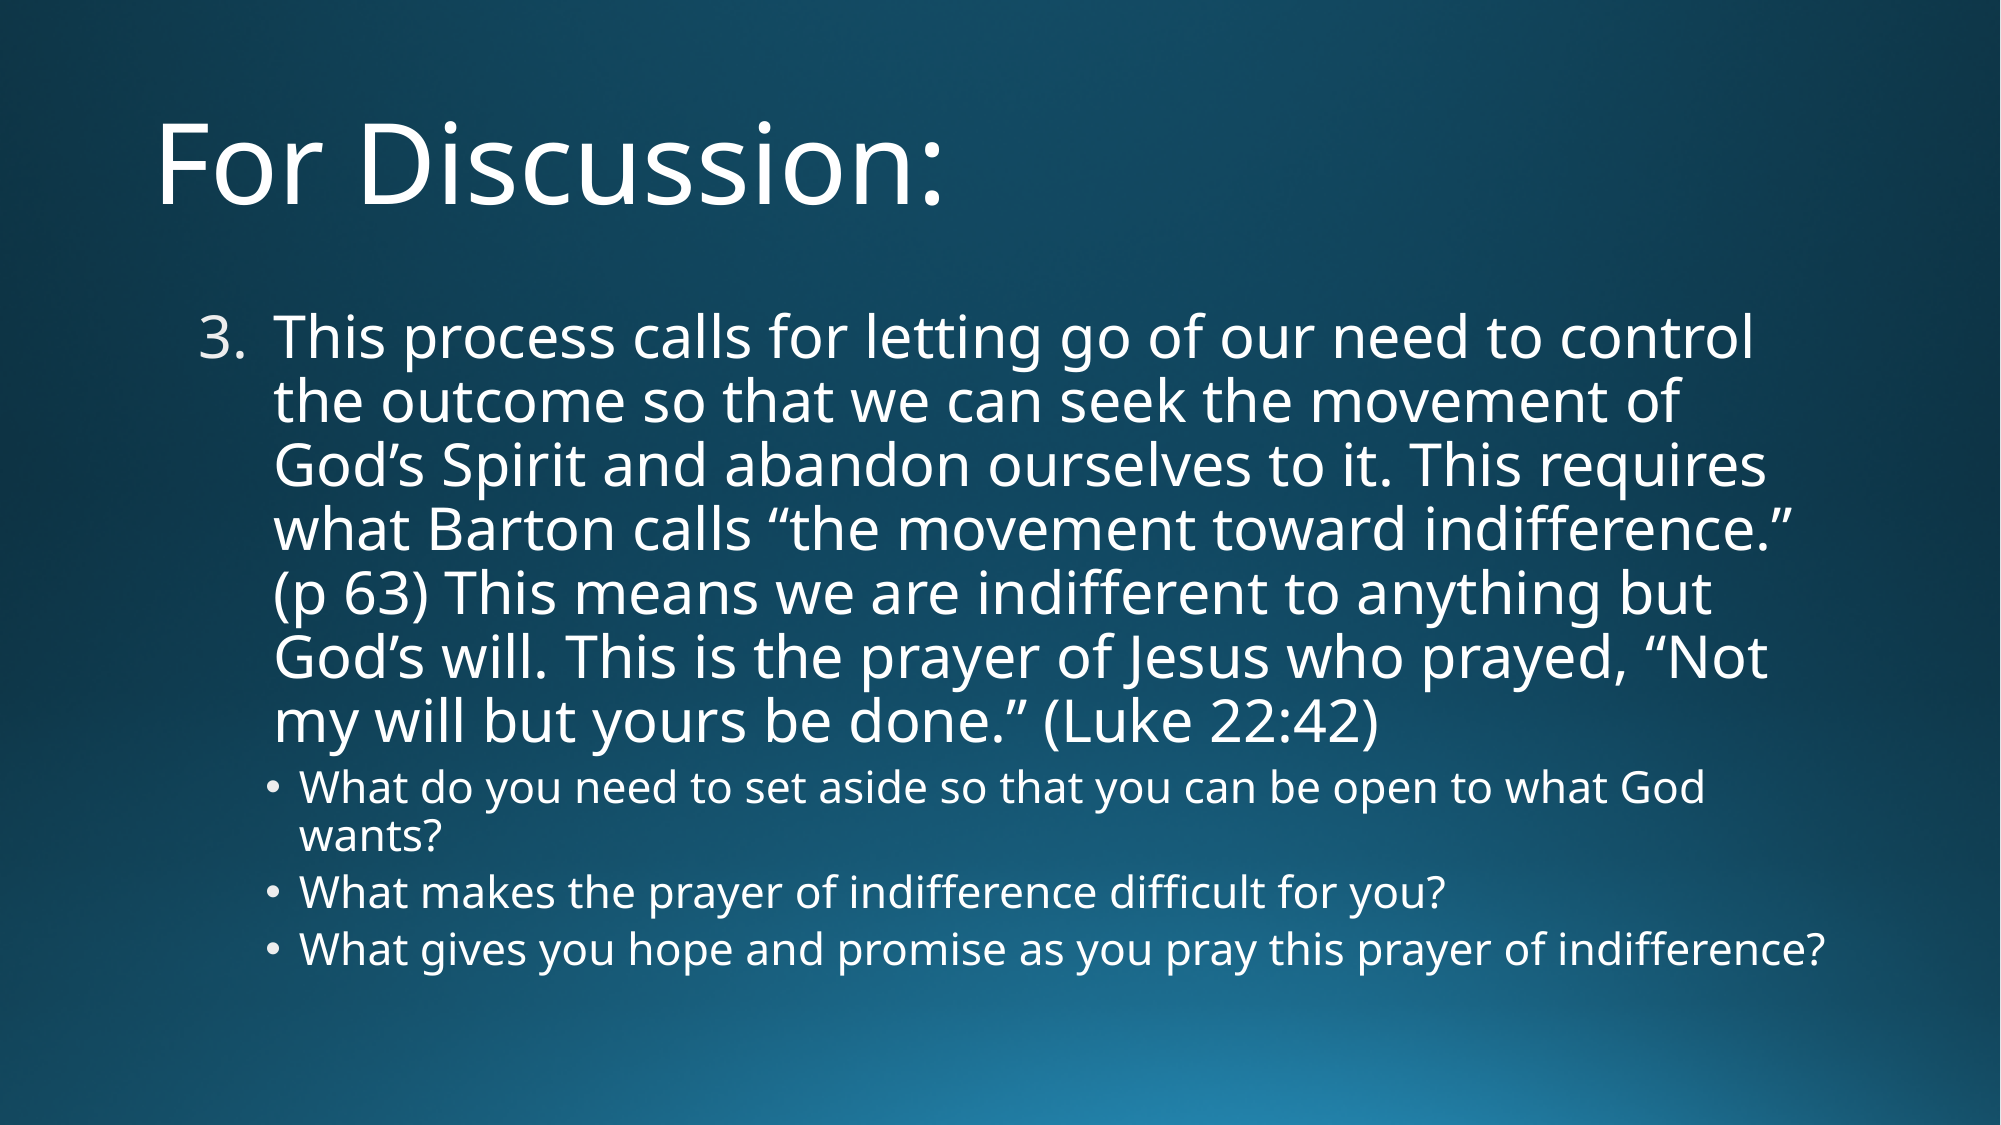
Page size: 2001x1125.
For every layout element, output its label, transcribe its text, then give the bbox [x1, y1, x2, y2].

picture [0, 0, 2001, 1125]
list This process calls for letting go of our need to control the outcome so that we can seek the movement of God’s Spirit and abandon ourselves to it. This requires what Barton calls “the movement toward indifference.” (p 63) This means we are indifferent to anything but God’s will. This is the prayer of Jesus who prayed, “Not my will but yours be done.” (Luke 22:42) What do you need to set aside so that you can be open to what God wants? What makes the prayer of indifference difficult for you? What gives you hope and promise as you pray this prayer of indifference? [183, 299, 1863, 1028]
title For Discussion: [137, 59, 1863, 278]
